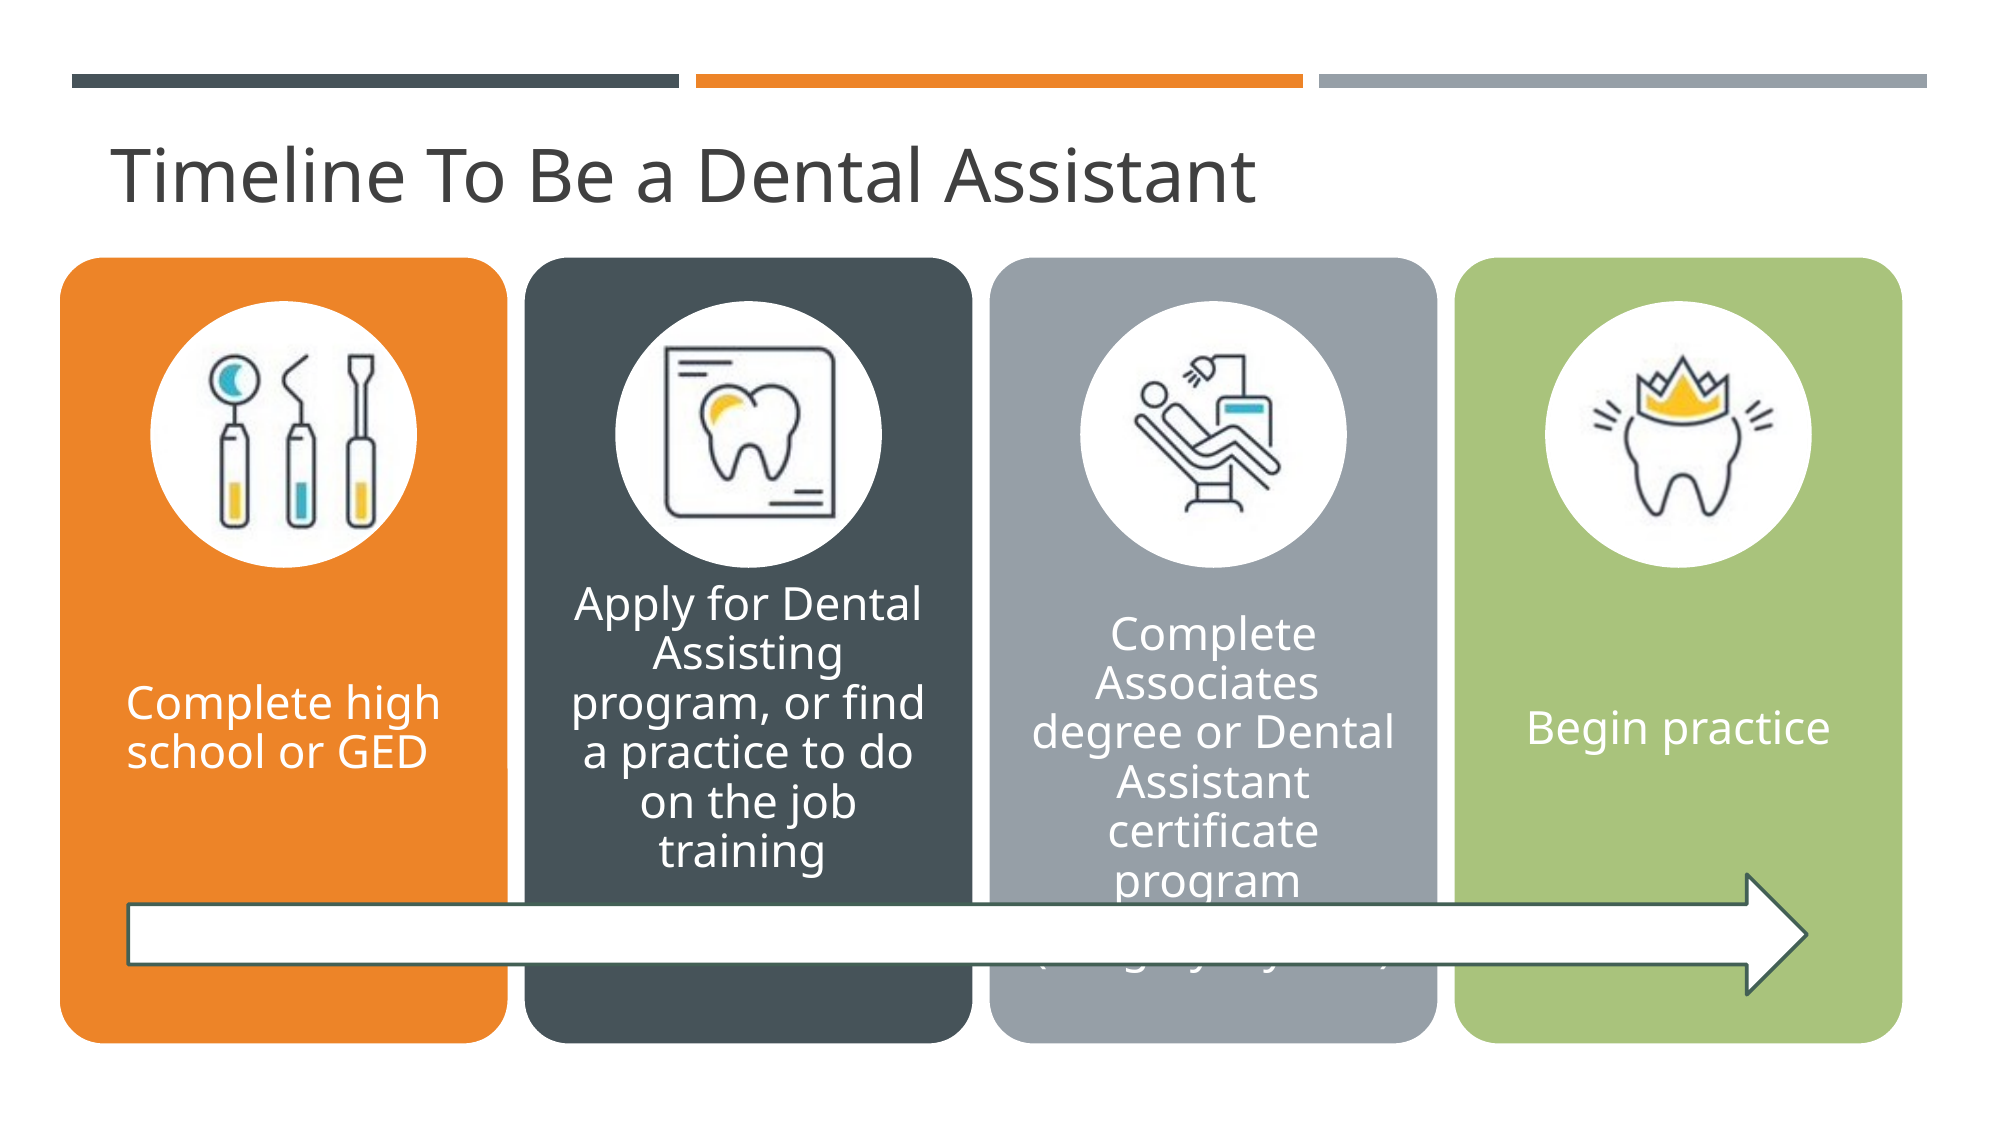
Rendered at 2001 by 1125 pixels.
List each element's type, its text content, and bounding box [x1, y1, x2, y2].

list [56, 255, 1906, 1046]
title Timeline To Be a Dental Assistant [95, 120, 1905, 252]
